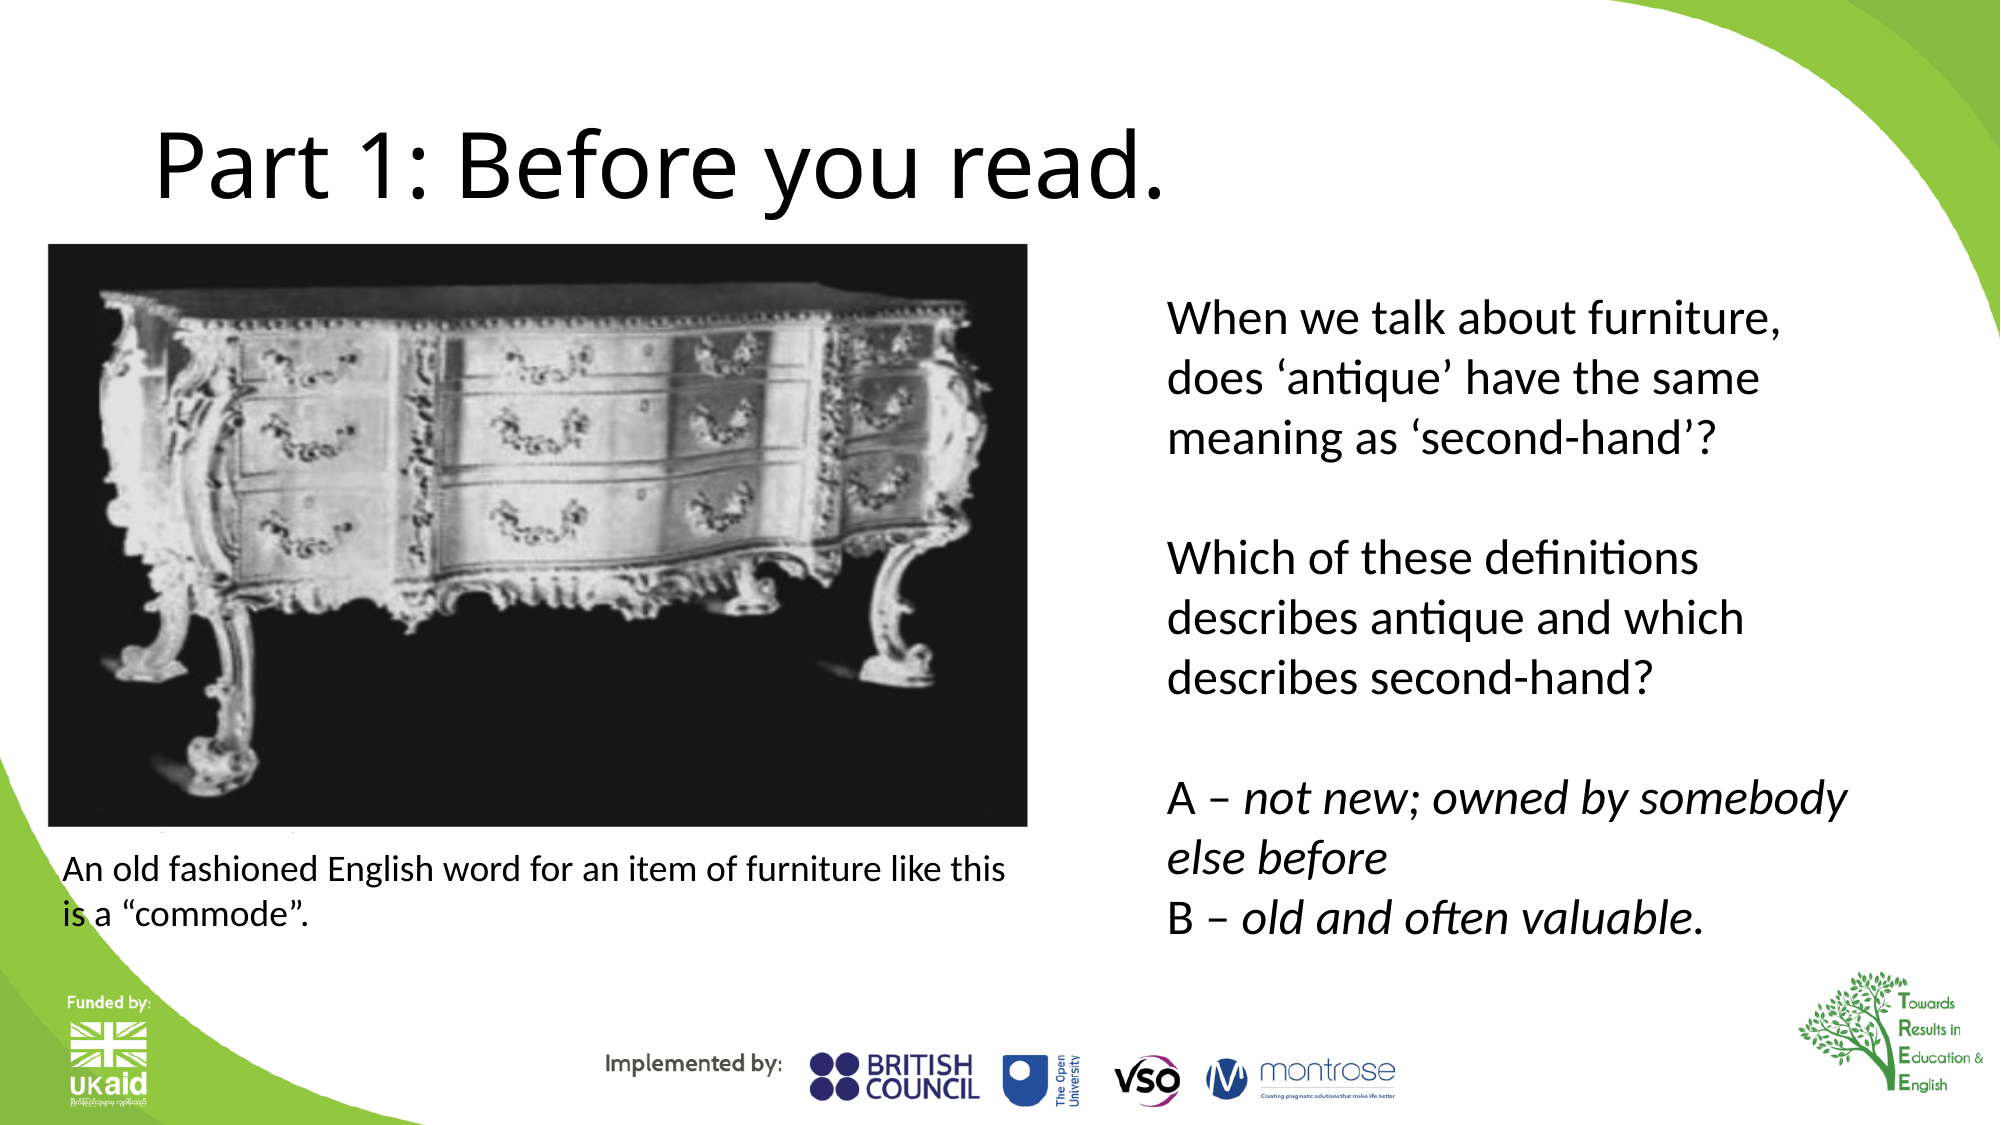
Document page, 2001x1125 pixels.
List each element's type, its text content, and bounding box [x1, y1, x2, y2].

text_box An old fashioned English word for an item of furniture like this is a “commode”. [47, 836, 1030, 942]
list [41, 238, 1035, 833]
picture [0, 0, 2000, 1125]
title Part 1: Before you read. [137, 59, 1863, 278]
text_box When we talk about furniture, does ‘antique’ have the same meaning as ‘second-hand’? Which of these definitions describes antique and which describes second-hand? A – not new; owned by somebody else before B – old and often valuable. [1152, 277, 1881, 952]
